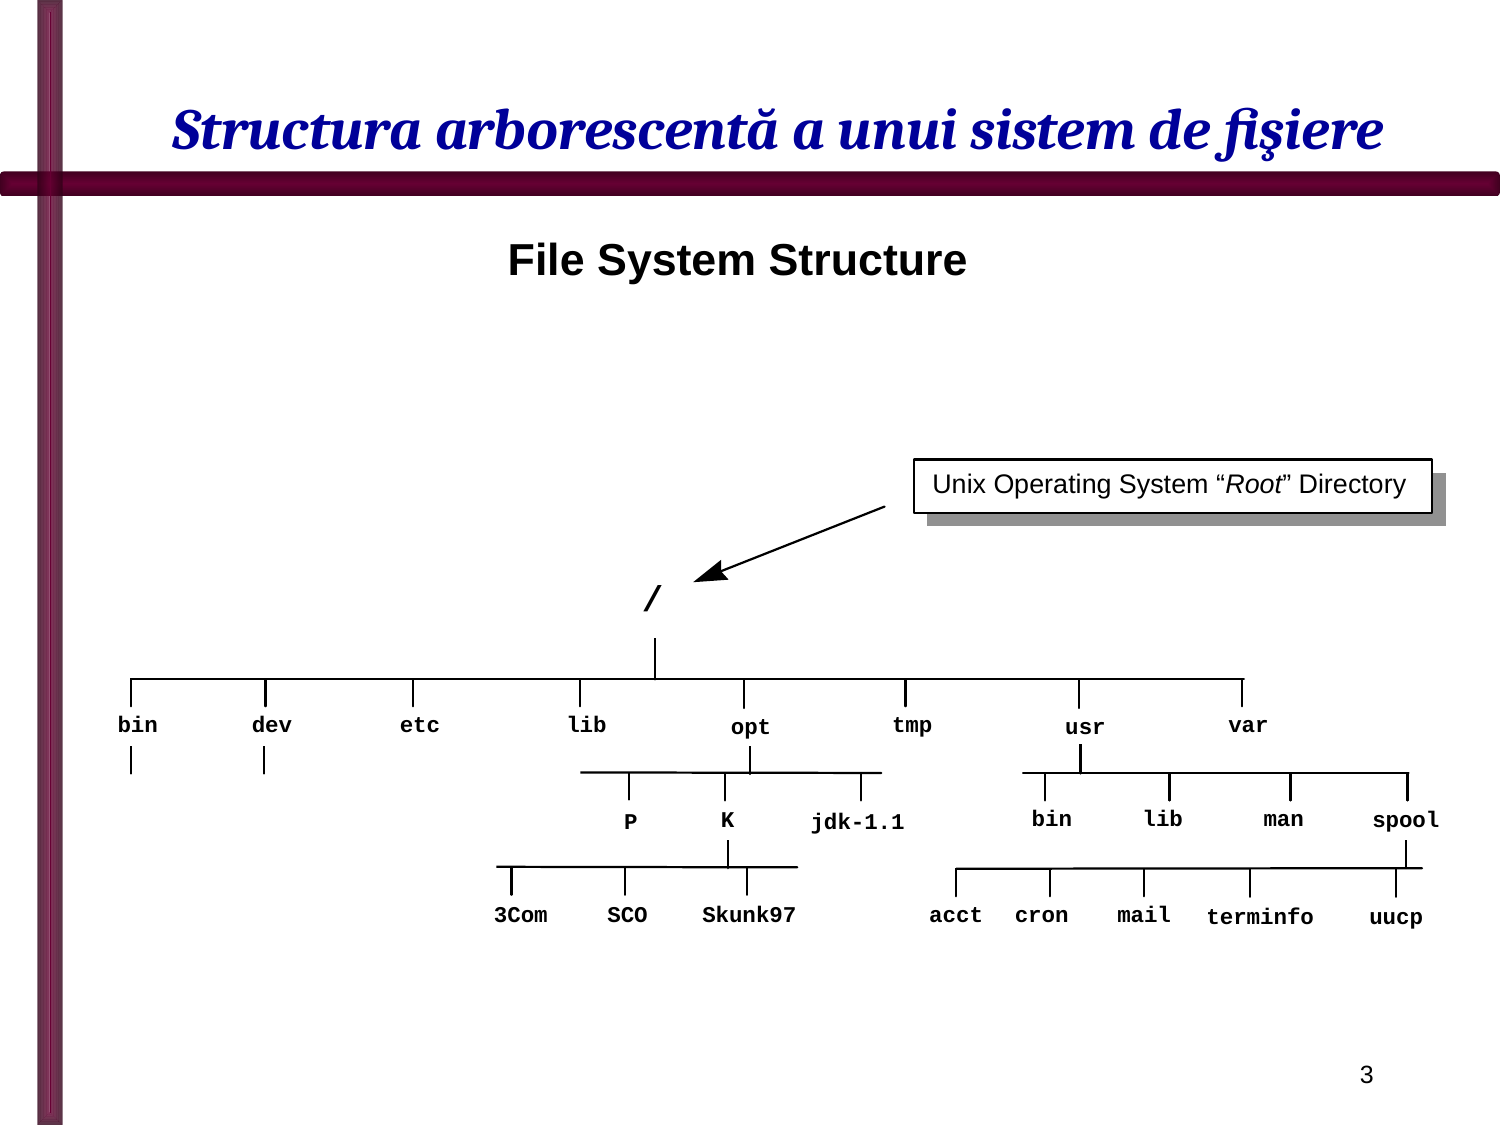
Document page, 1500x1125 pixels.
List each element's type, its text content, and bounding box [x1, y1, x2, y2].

title Structura arborescentă a unui sistem de fişiere [125, 24, 1400, 169]
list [101, 226, 1457, 940]
